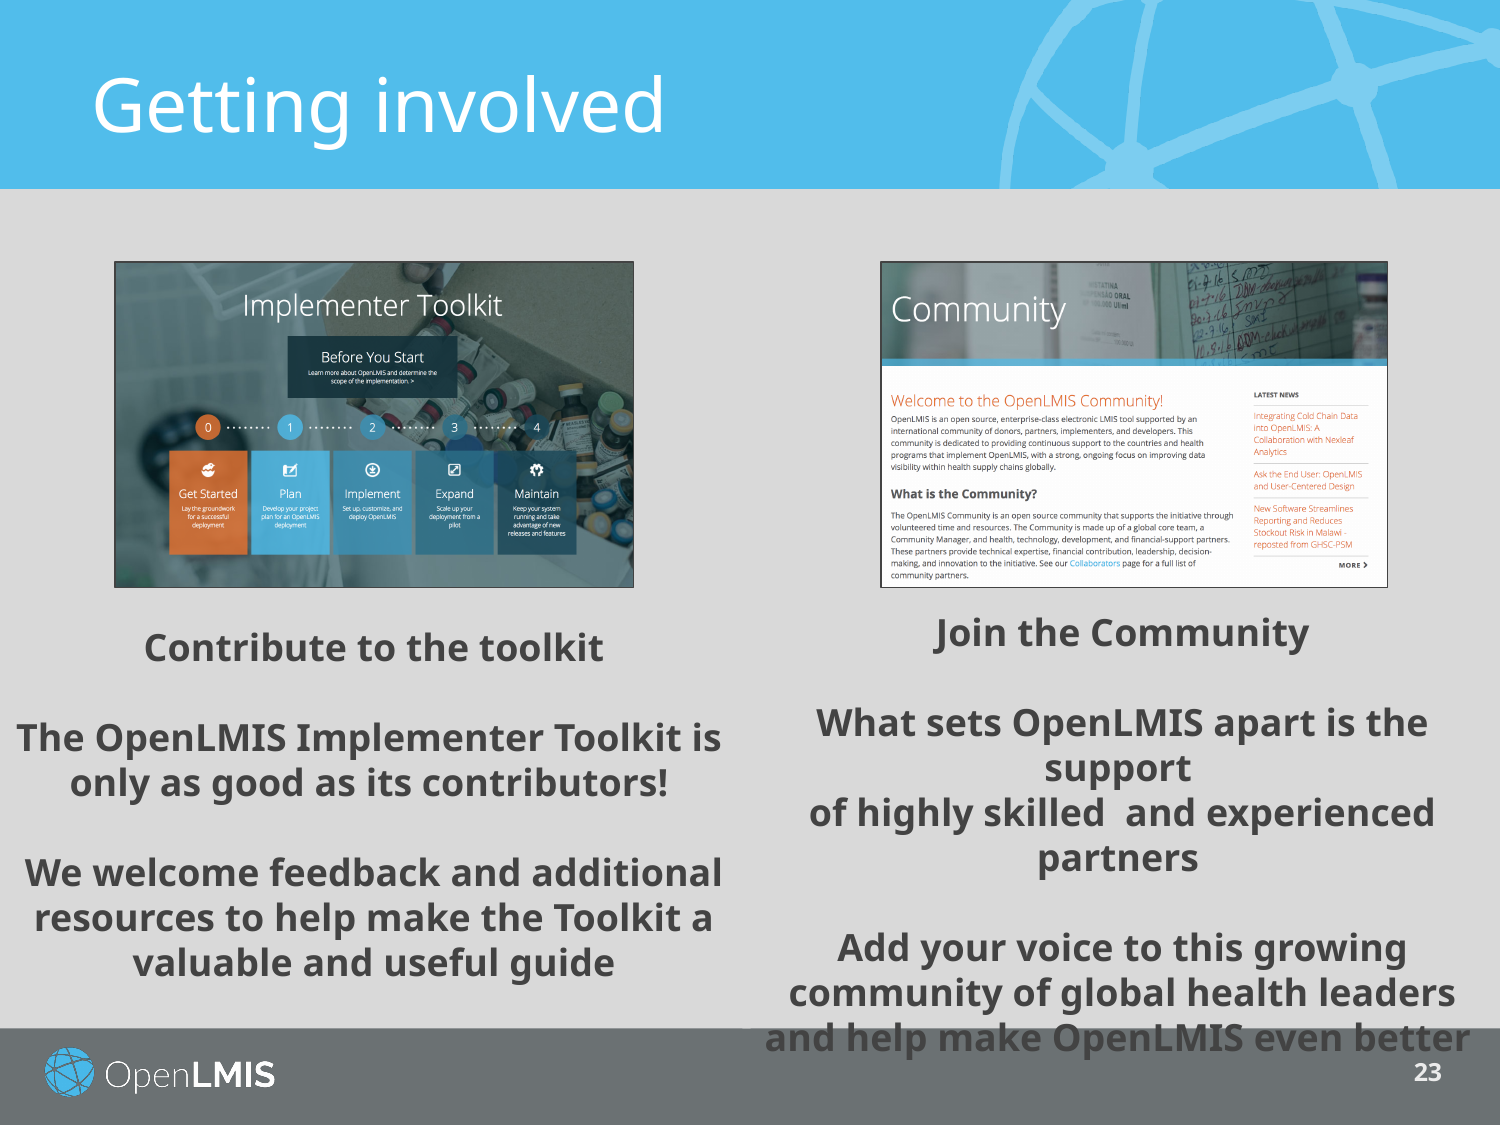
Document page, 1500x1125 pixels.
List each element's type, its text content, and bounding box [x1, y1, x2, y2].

slide_number ‹#› [1338, 1043, 1458, 1104]
title Getting involved [76, 13, 1366, 189]
text_box Contribute to the toolkit The OpenLMIS Implementer Toolkit is only as good as its contributors! We welcome feedback and additional resources to help make the Toolkit a valuable and useful guide [0, 189, 742, 1029]
picture [37, 1033, 281, 1114]
picture [977, 0, 1500, 189]
text_box Join the Community What sets OpenLMIS apart is the support of highly skilled and experienced partners Add your voice to this growing community of global health leaders and help make OpenLMIS even better [742, 189, 1500, 1029]
picture [881, 262, 1387, 588]
picture [115, 262, 634, 588]
